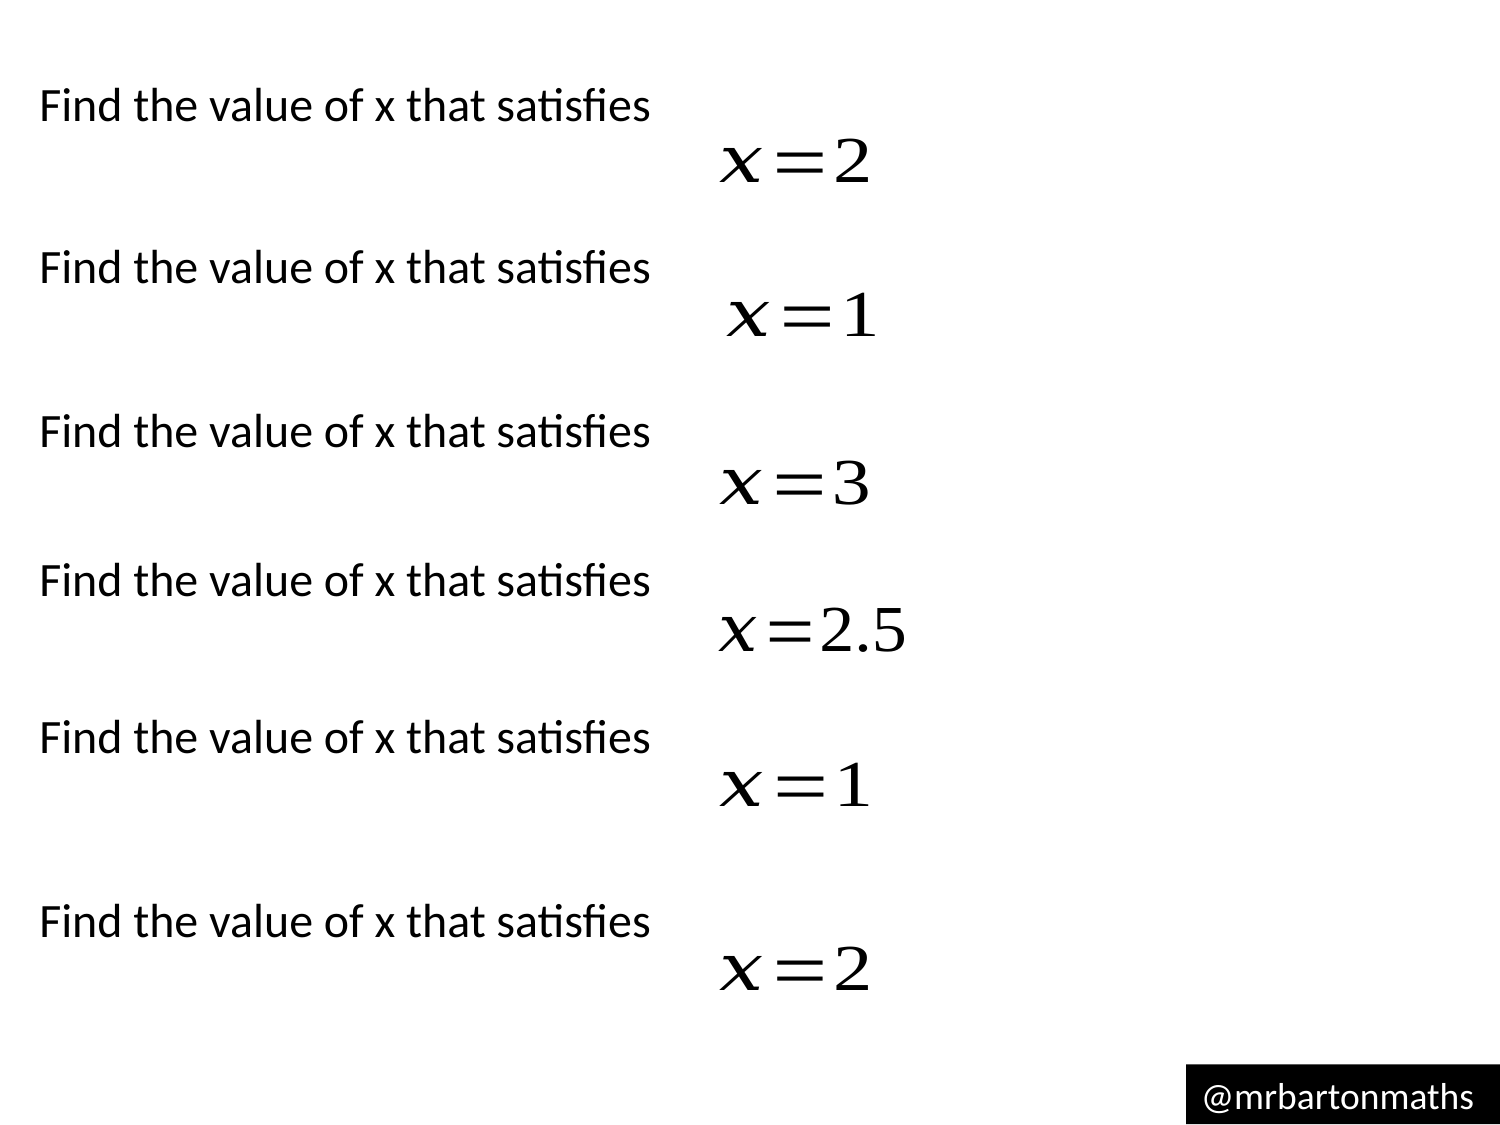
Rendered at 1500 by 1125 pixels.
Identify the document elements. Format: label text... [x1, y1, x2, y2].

text_box @mrbartonmaths [1186, 1064, 1500, 1125]
